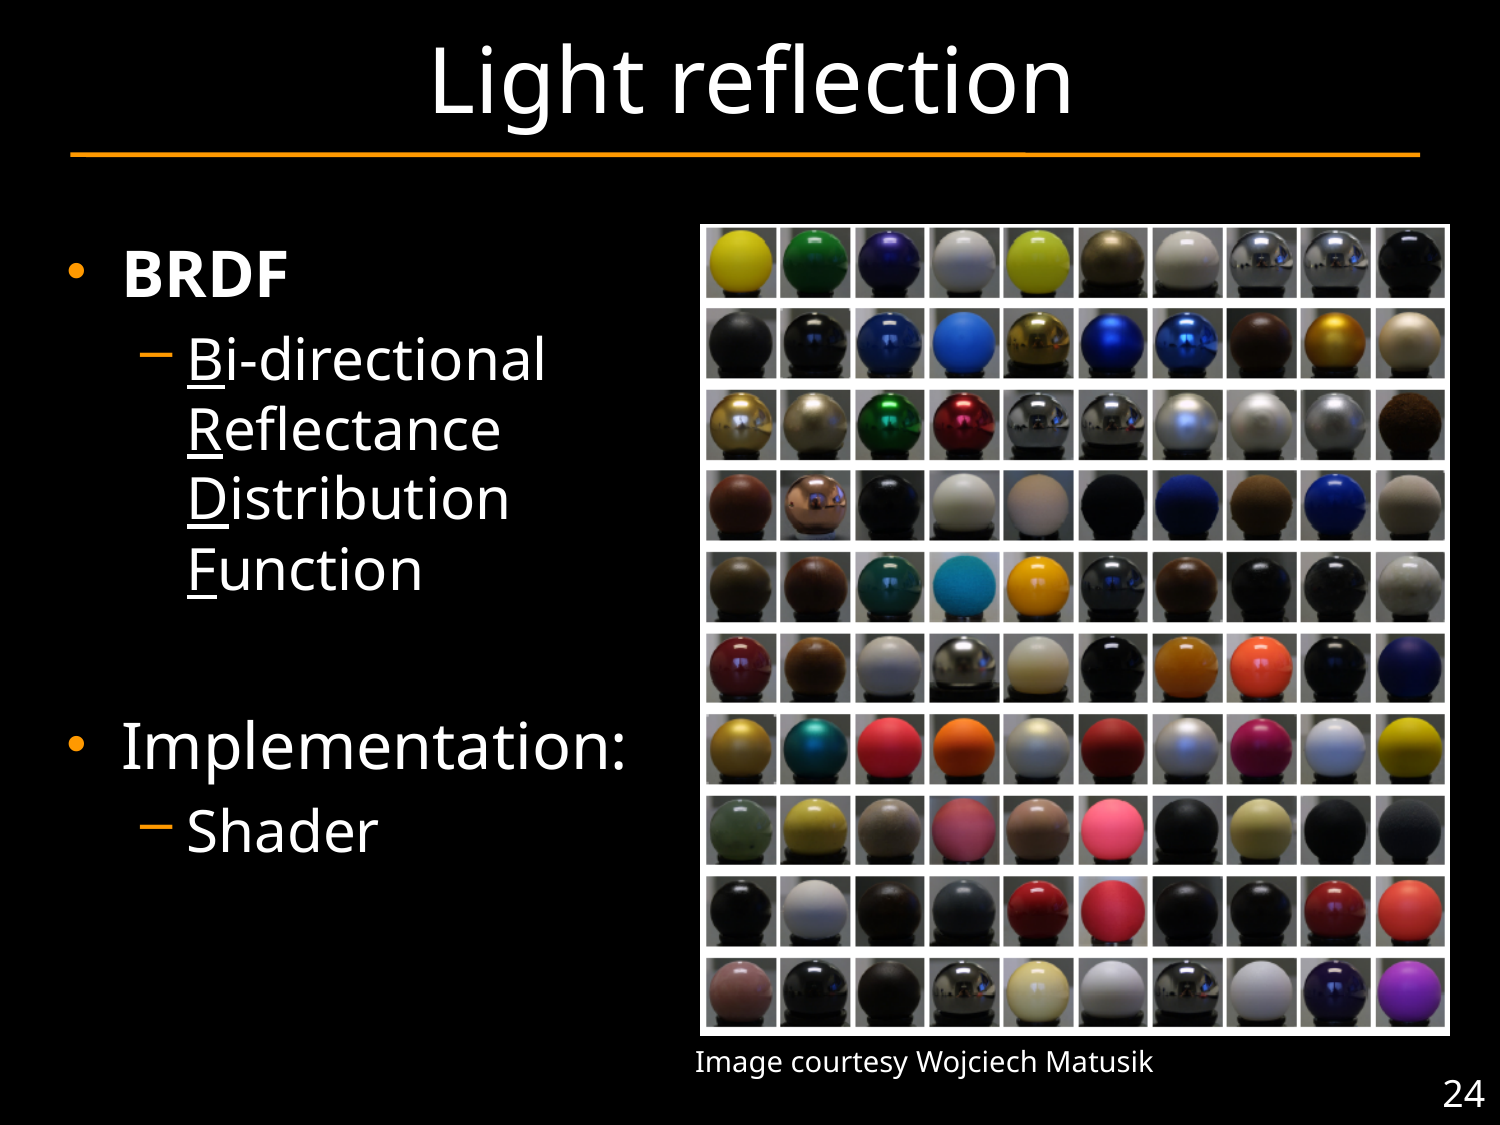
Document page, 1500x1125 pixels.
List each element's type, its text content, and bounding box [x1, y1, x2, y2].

picture [700, 224, 1451, 1036]
text_box Image courtesy Wojciech Matusik [680, 1036, 1169, 1087]
list BRDF Bi-directional Reflectance Distribution Function Implementation: Shader [49, 224, 707, 1088]
text_box 24 [1149, 1062, 1500, 1125]
title Light reflection [84, 13, 1421, 155]
